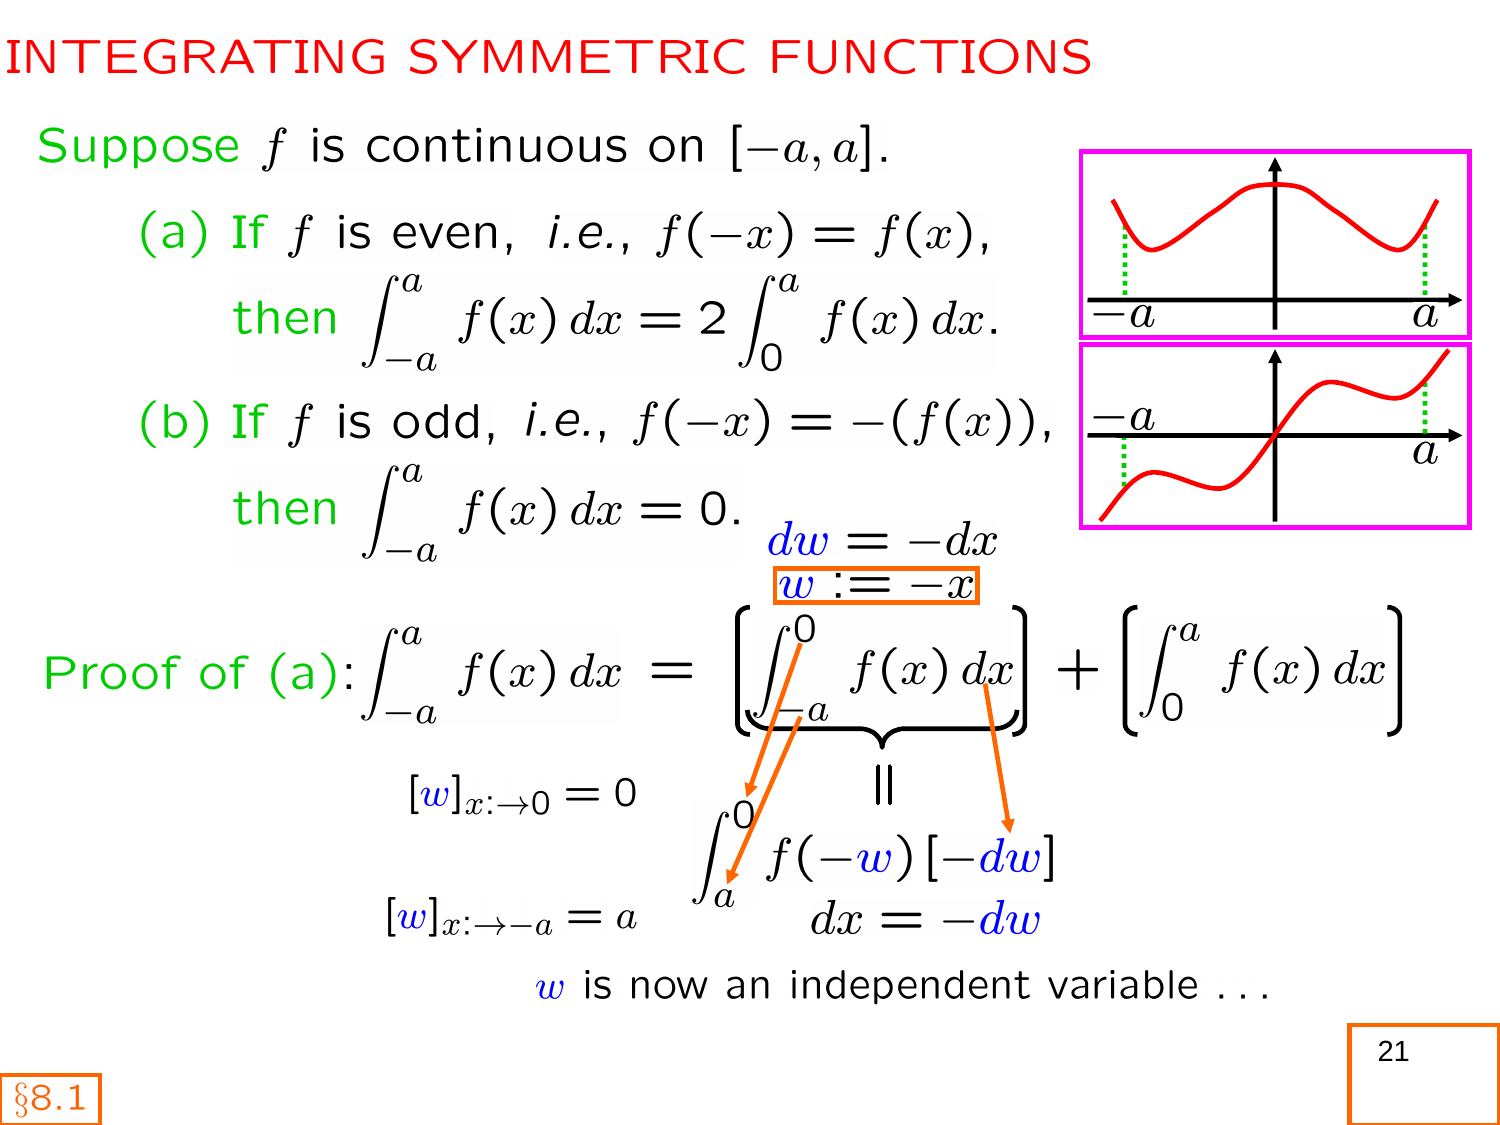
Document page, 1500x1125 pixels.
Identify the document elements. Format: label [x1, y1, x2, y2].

picture [140, 210, 208, 260]
picture [140, 400, 208, 449]
picture [231, 402, 494, 449]
picture [548, 210, 988, 260]
picture [231, 212, 513, 260]
picture [768, 519, 997, 557]
picture [875, 762, 893, 807]
text_box [1080, 345, 1470, 528]
picture [45, 651, 354, 701]
text_box [1080, 151, 1470, 338]
picture [14, 1081, 86, 1119]
text_box [650, 606, 1401, 735]
picture [534, 970, 1267, 1005]
picture [38, 124, 888, 174]
picture [689, 798, 756, 908]
text_box [1349, 1025, 1500, 1125]
picture [360, 626, 621, 725]
text_box [726, 642, 801, 885]
picture [811, 899, 1040, 937]
picture [801, 834, 912, 883]
text_box [0, 1074, 100, 1125]
picture [231, 463, 739, 563]
picture [927, 834, 1055, 883]
picture [524, 398, 1051, 447]
picture [231, 273, 998, 373]
picture [388, 895, 638, 938]
picture [5, 37, 1092, 76]
picture [411, 774, 637, 815]
text_box [774, 567, 978, 603]
text_box [994, 743, 1015, 833]
